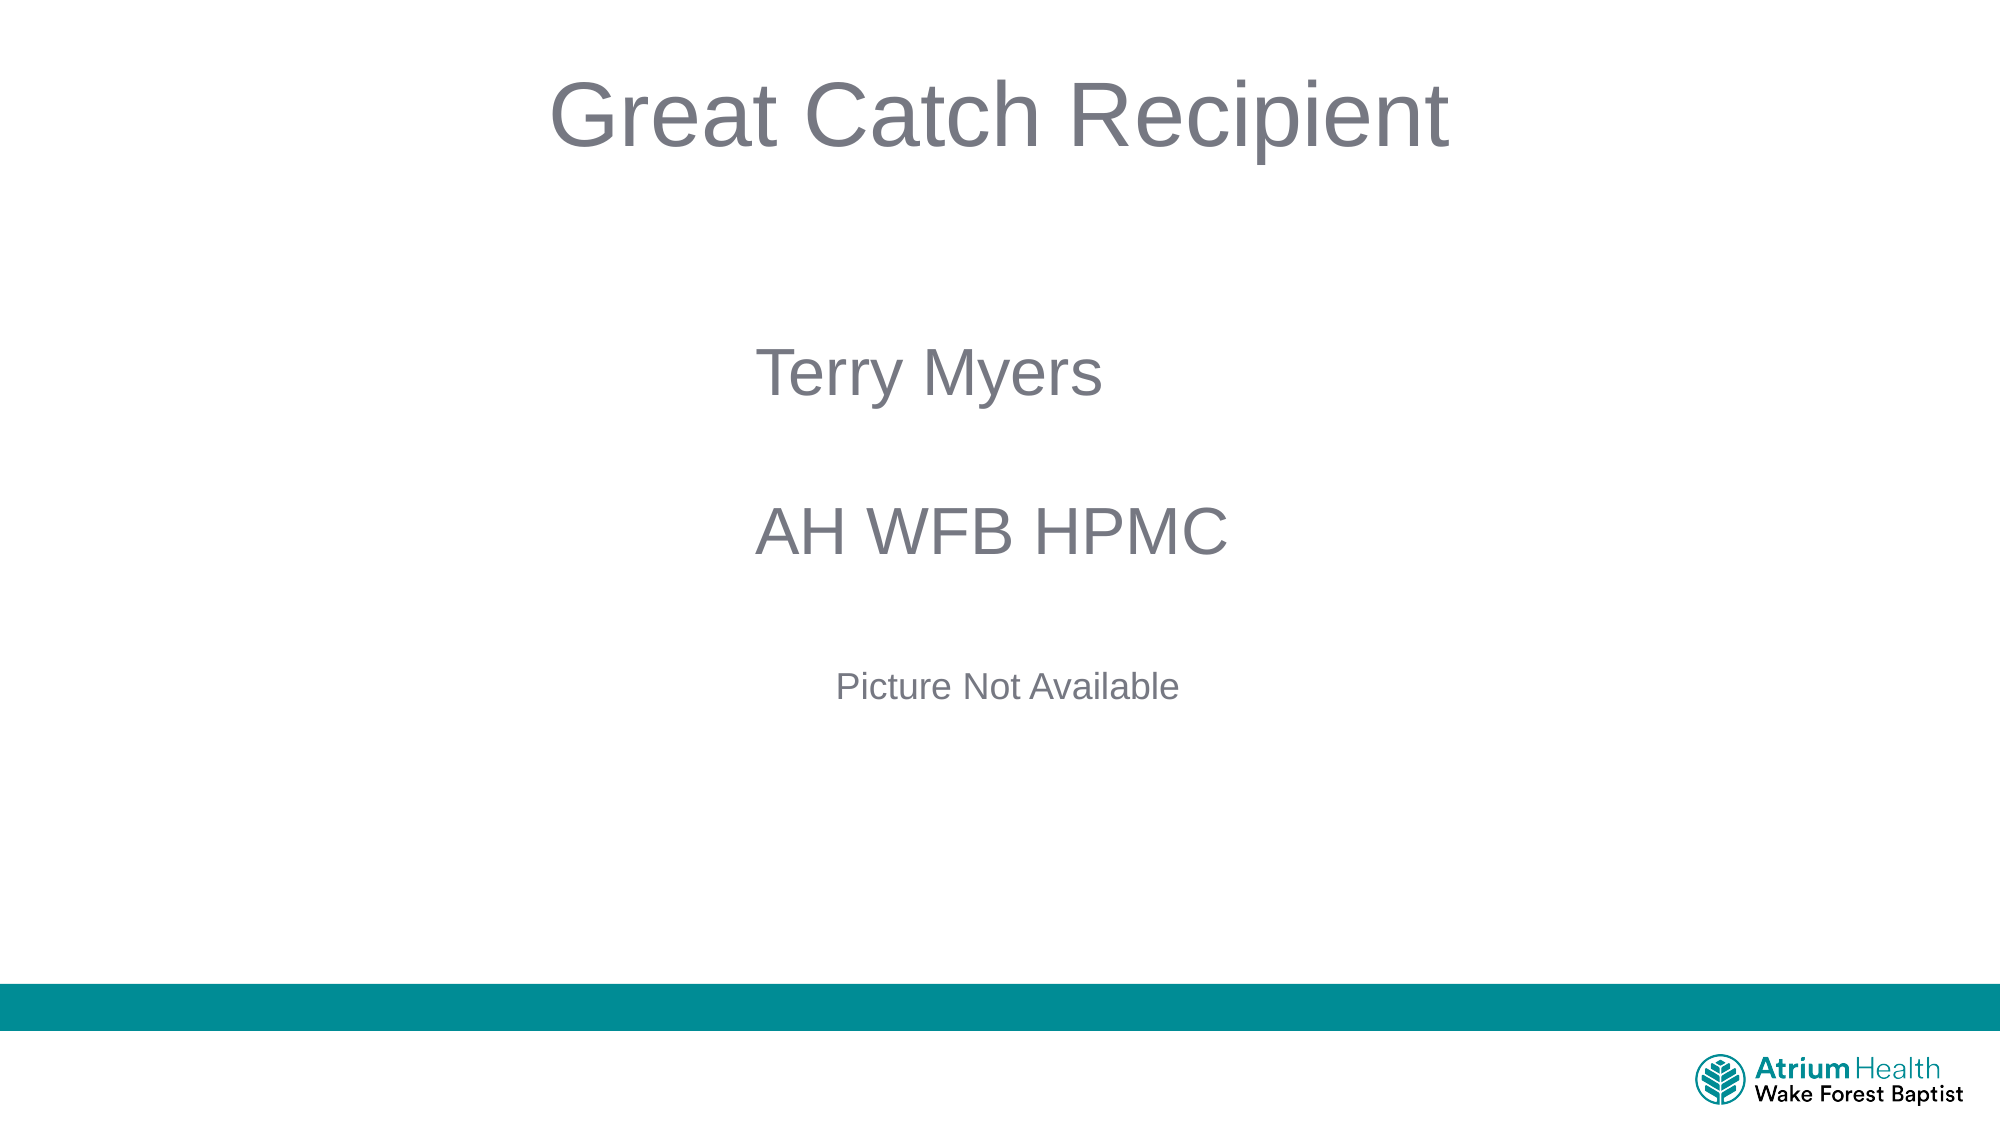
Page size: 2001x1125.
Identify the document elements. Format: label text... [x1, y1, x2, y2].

picture [1695, 1054, 1963, 1106]
text_box Terry Myers AH WFB HPMC [740, 320, 1344, 576]
title Great Catch Recipient [137, 59, 1863, 278]
text_box Picture Not Available [740, 655, 1286, 715]
